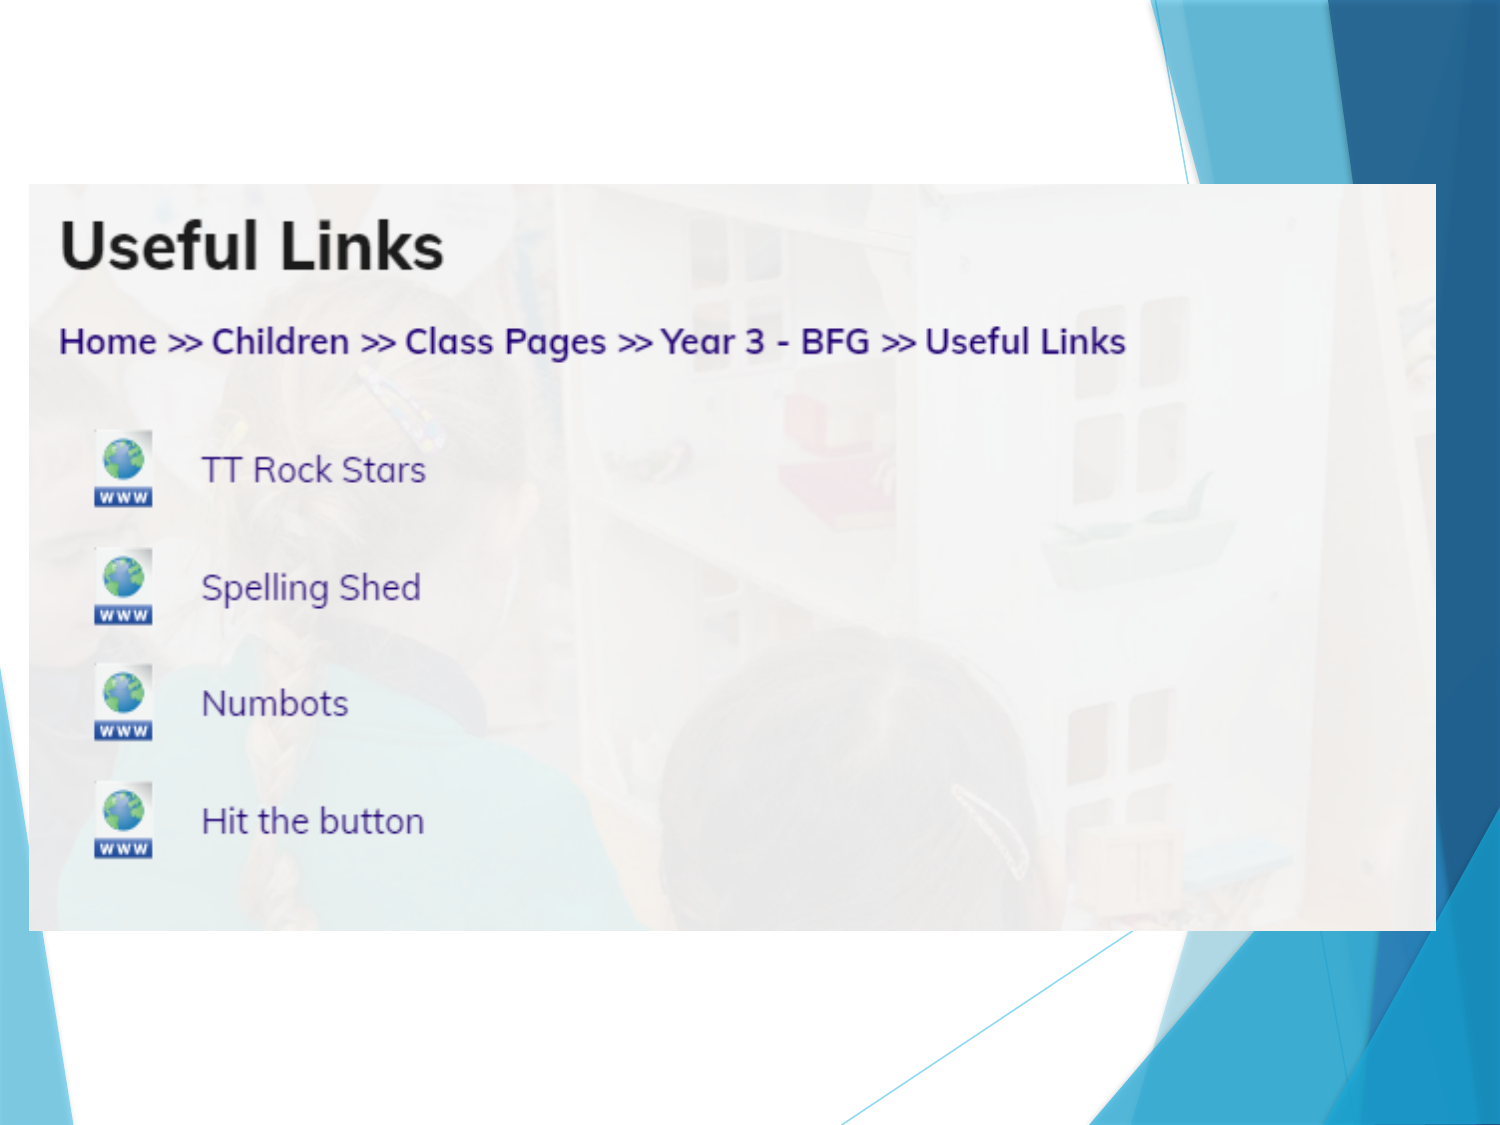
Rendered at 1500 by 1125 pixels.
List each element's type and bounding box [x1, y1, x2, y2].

picture [28, 183, 1436, 932]
